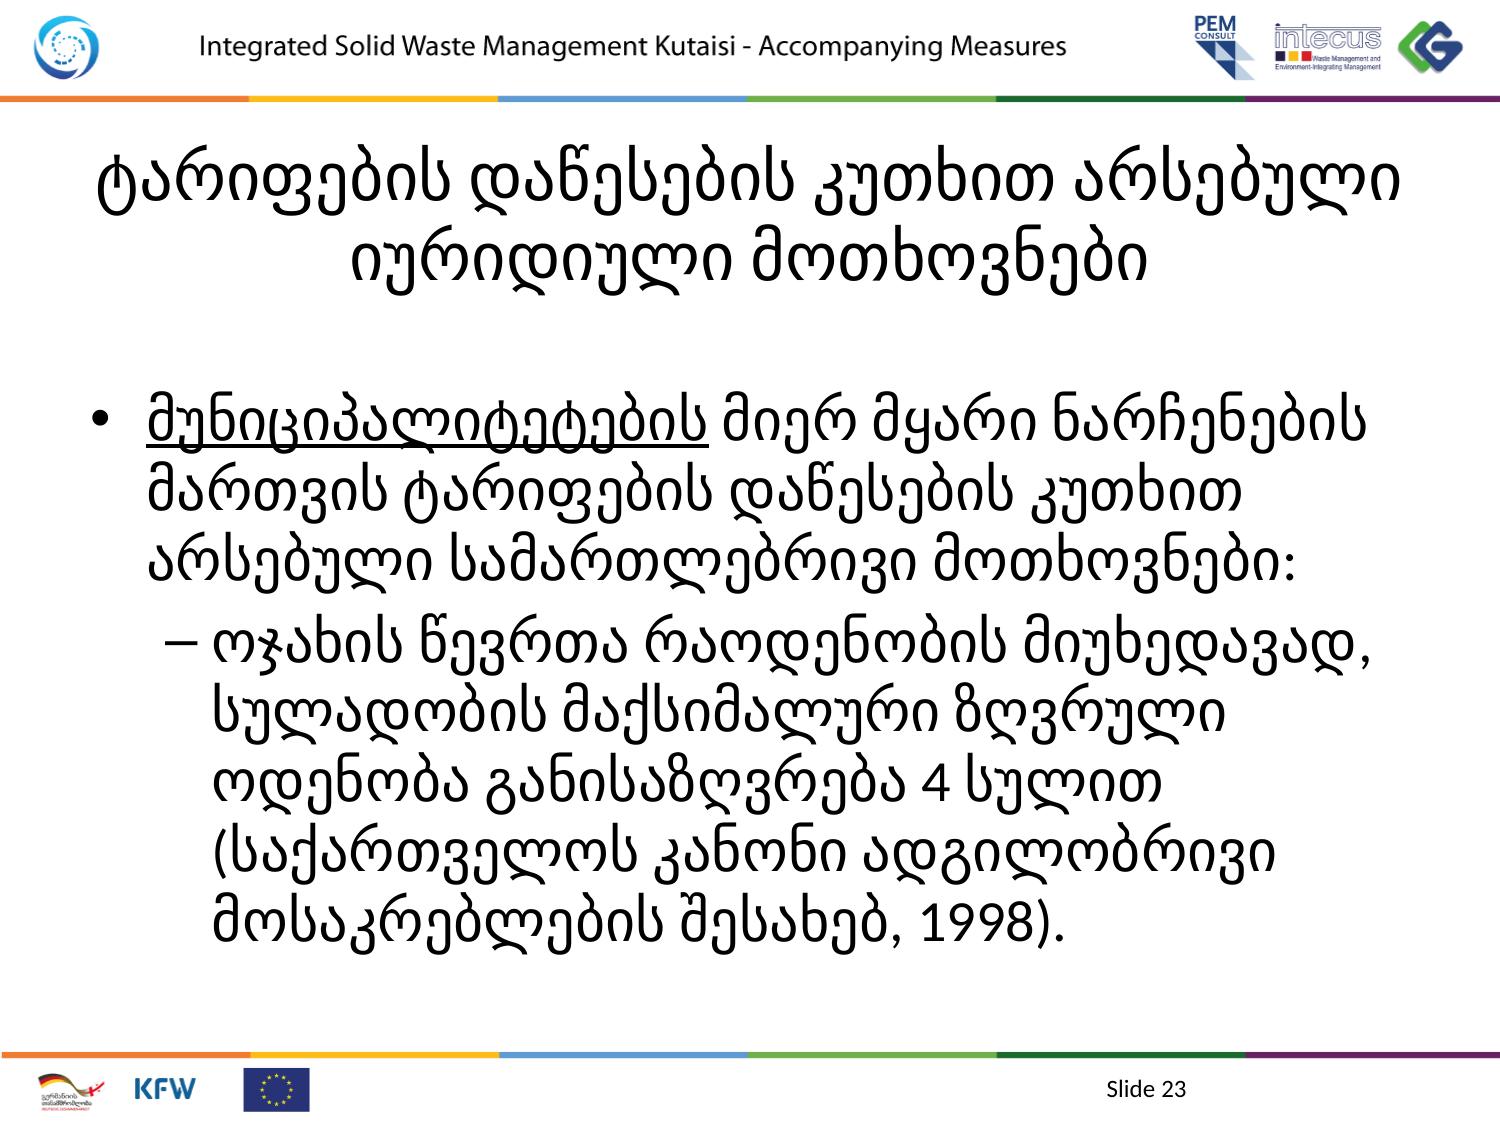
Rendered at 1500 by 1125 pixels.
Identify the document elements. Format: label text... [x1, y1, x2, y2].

picture [0, 0, 1500, 1125]
list მუნიციპალიტეტების მიერ მყარი ნარჩენების მართვის ტარიფების დაწესების კუთხით არსებული სამართლებრივი მოთხოვნები: ოჯახის წევრთა რაოდენობის მიუხედავად, სულადობის მაქსიმალური ზღვრული ოდენობა განისაზღვრება 4 სულით (საქართველოს კანონი ადგილობრივი მოსაკრებლების შესახებ, 1998). [75, 375, 1425, 1043]
title ტარიფების დაწესების კუთხით არსებული იურიდიული მოთხოვნები [75, 140, 1425, 287]
